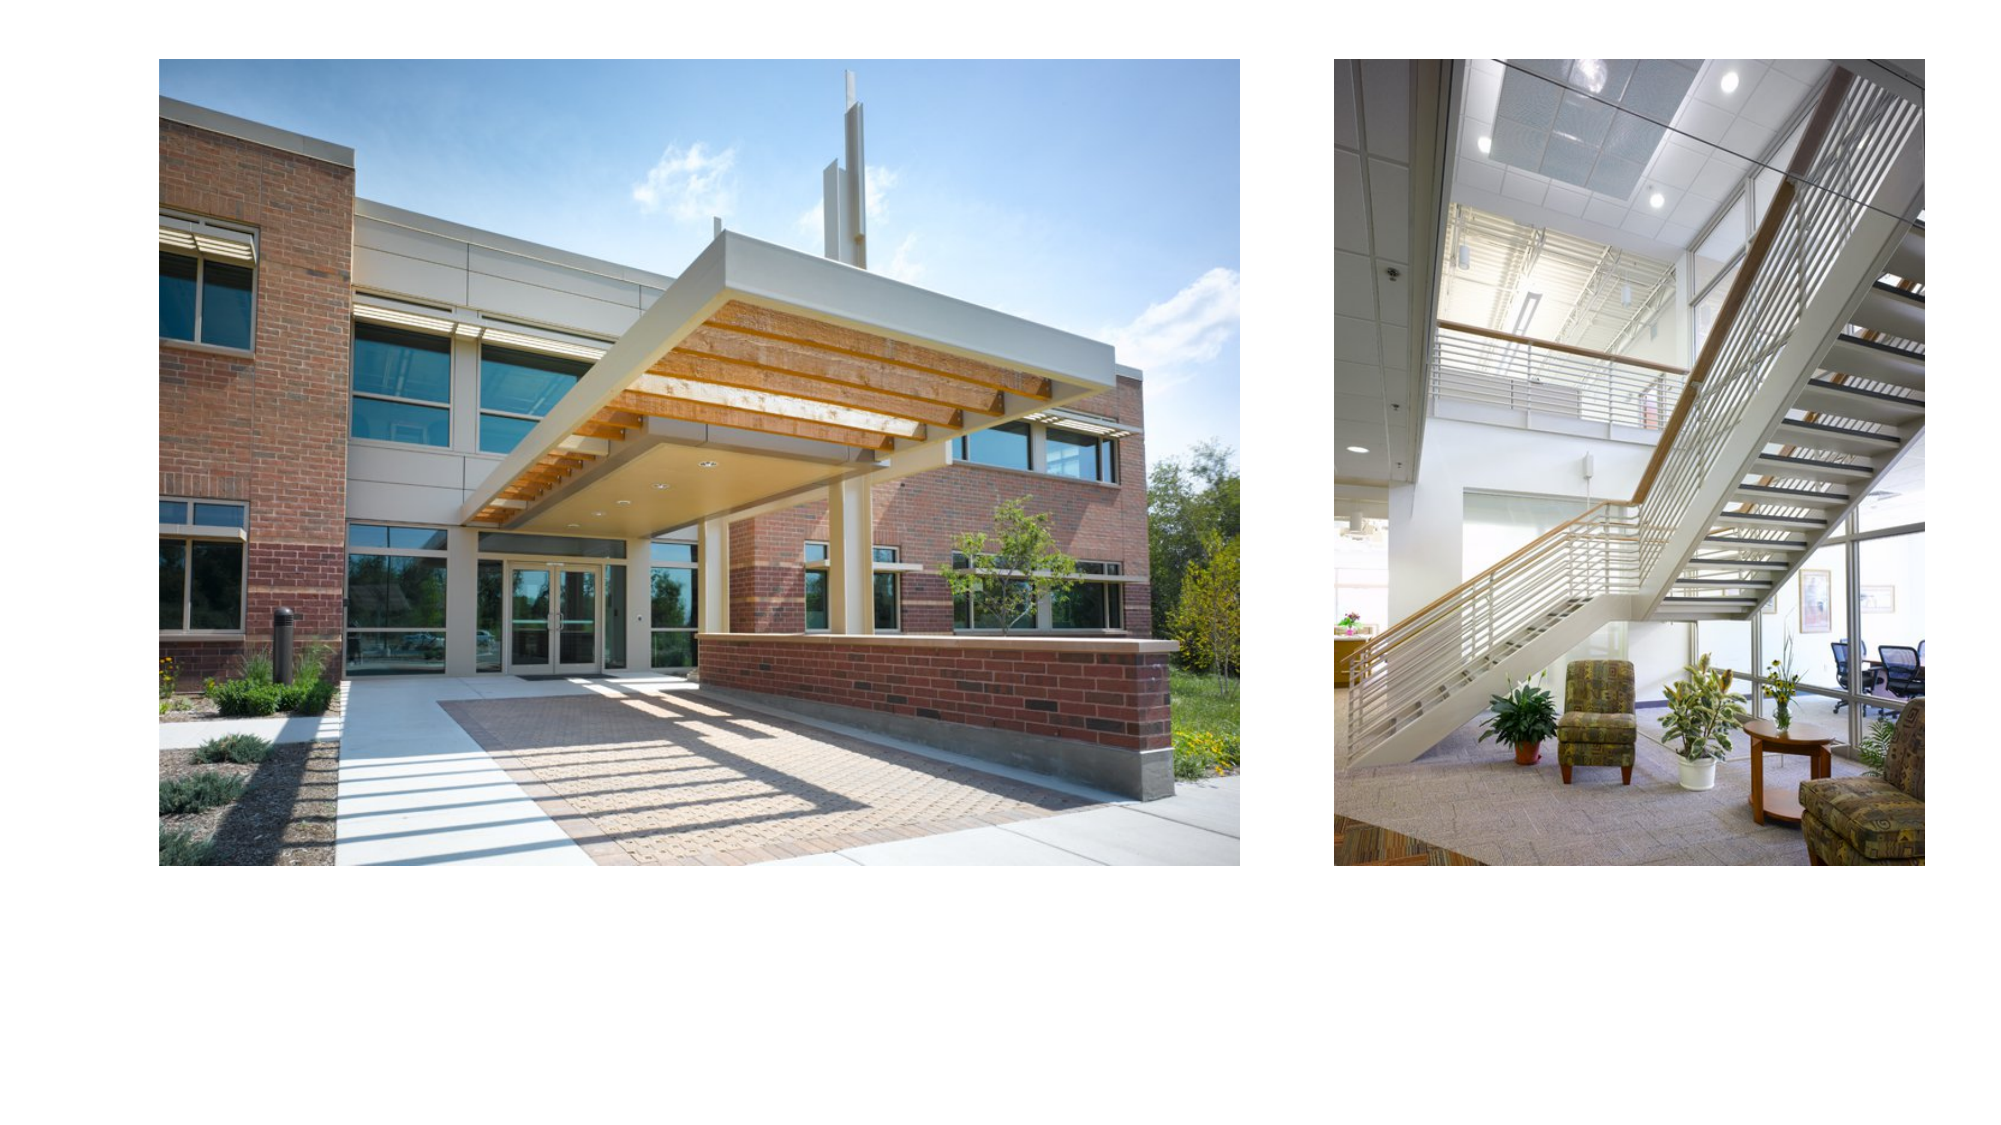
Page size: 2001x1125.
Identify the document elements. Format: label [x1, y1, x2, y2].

picture [1334, 59, 1925, 866]
picture [159, 59, 1240, 866]
